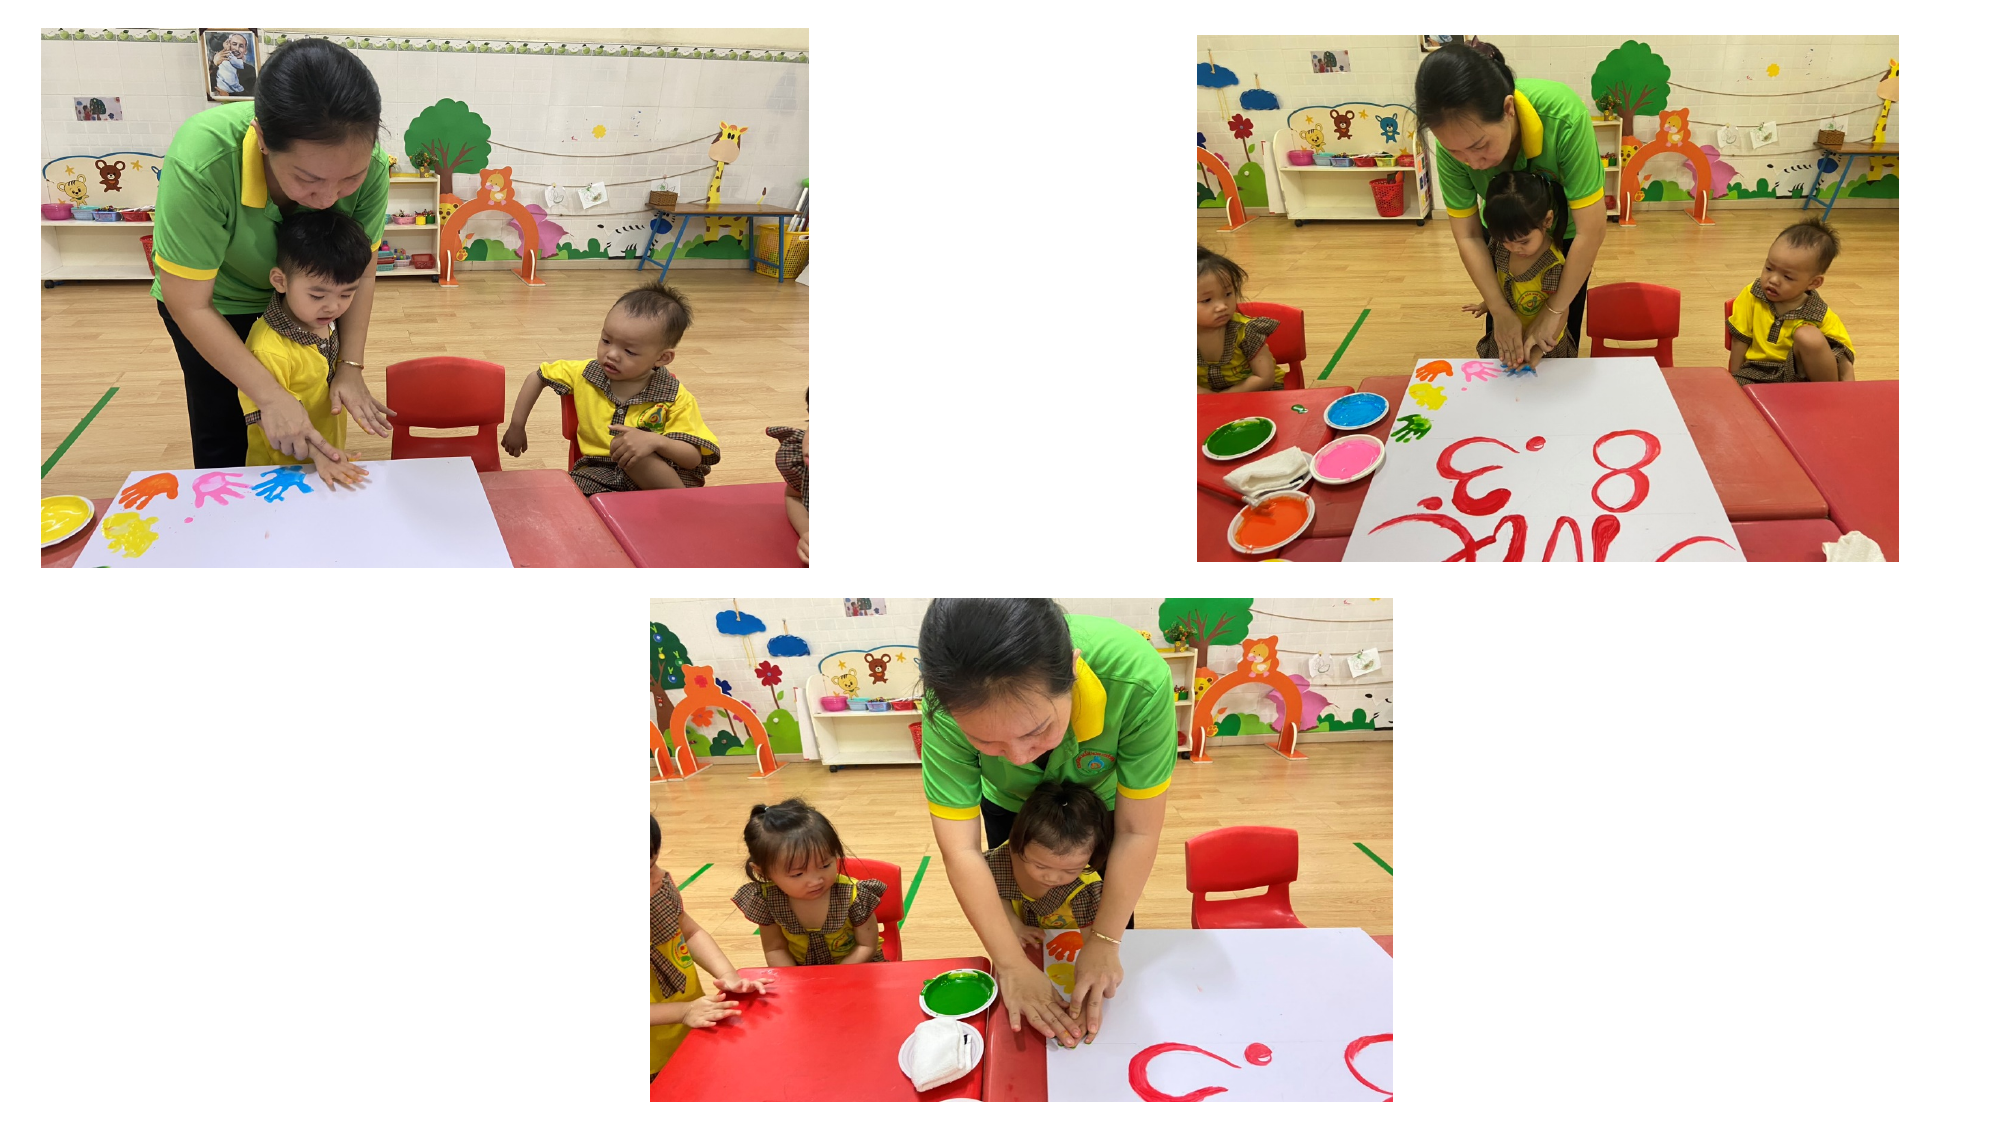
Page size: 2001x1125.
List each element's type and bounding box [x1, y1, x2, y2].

picture [1197, 35, 1899, 562]
list [41, 29, 809, 568]
picture [650, 598, 1393, 1102]
